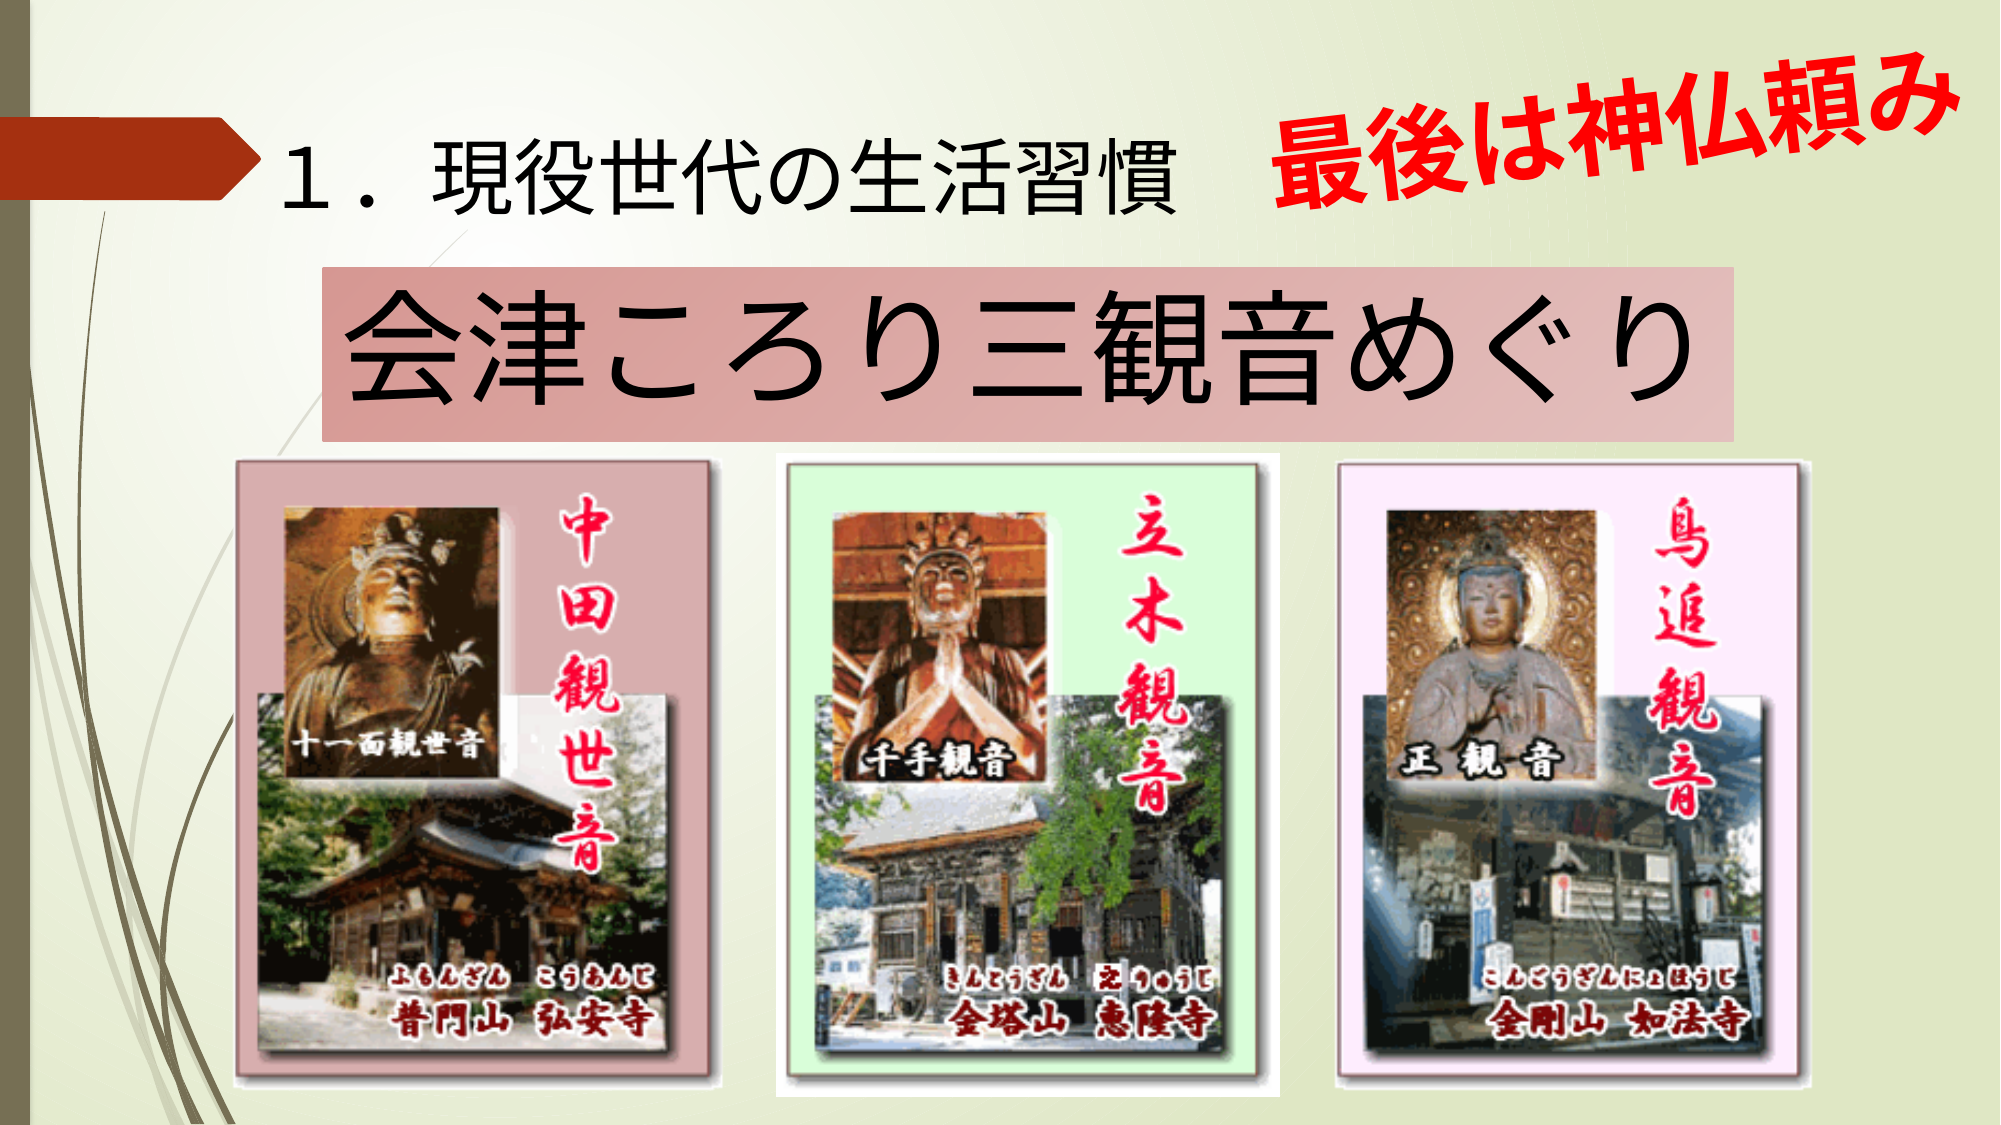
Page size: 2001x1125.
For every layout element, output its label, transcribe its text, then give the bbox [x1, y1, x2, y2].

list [225, 449, 733, 1098]
picture [1326, 453, 1821, 1098]
picture [776, 453, 1281, 1098]
text_box 会津ころり三観音めぐり [322, 267, 1734, 442]
text_box 最後は神仏頼み [1230, 12, 2000, 237]
text_box １．現役世代の生活習慣 [249, 72, 1379, 291]
